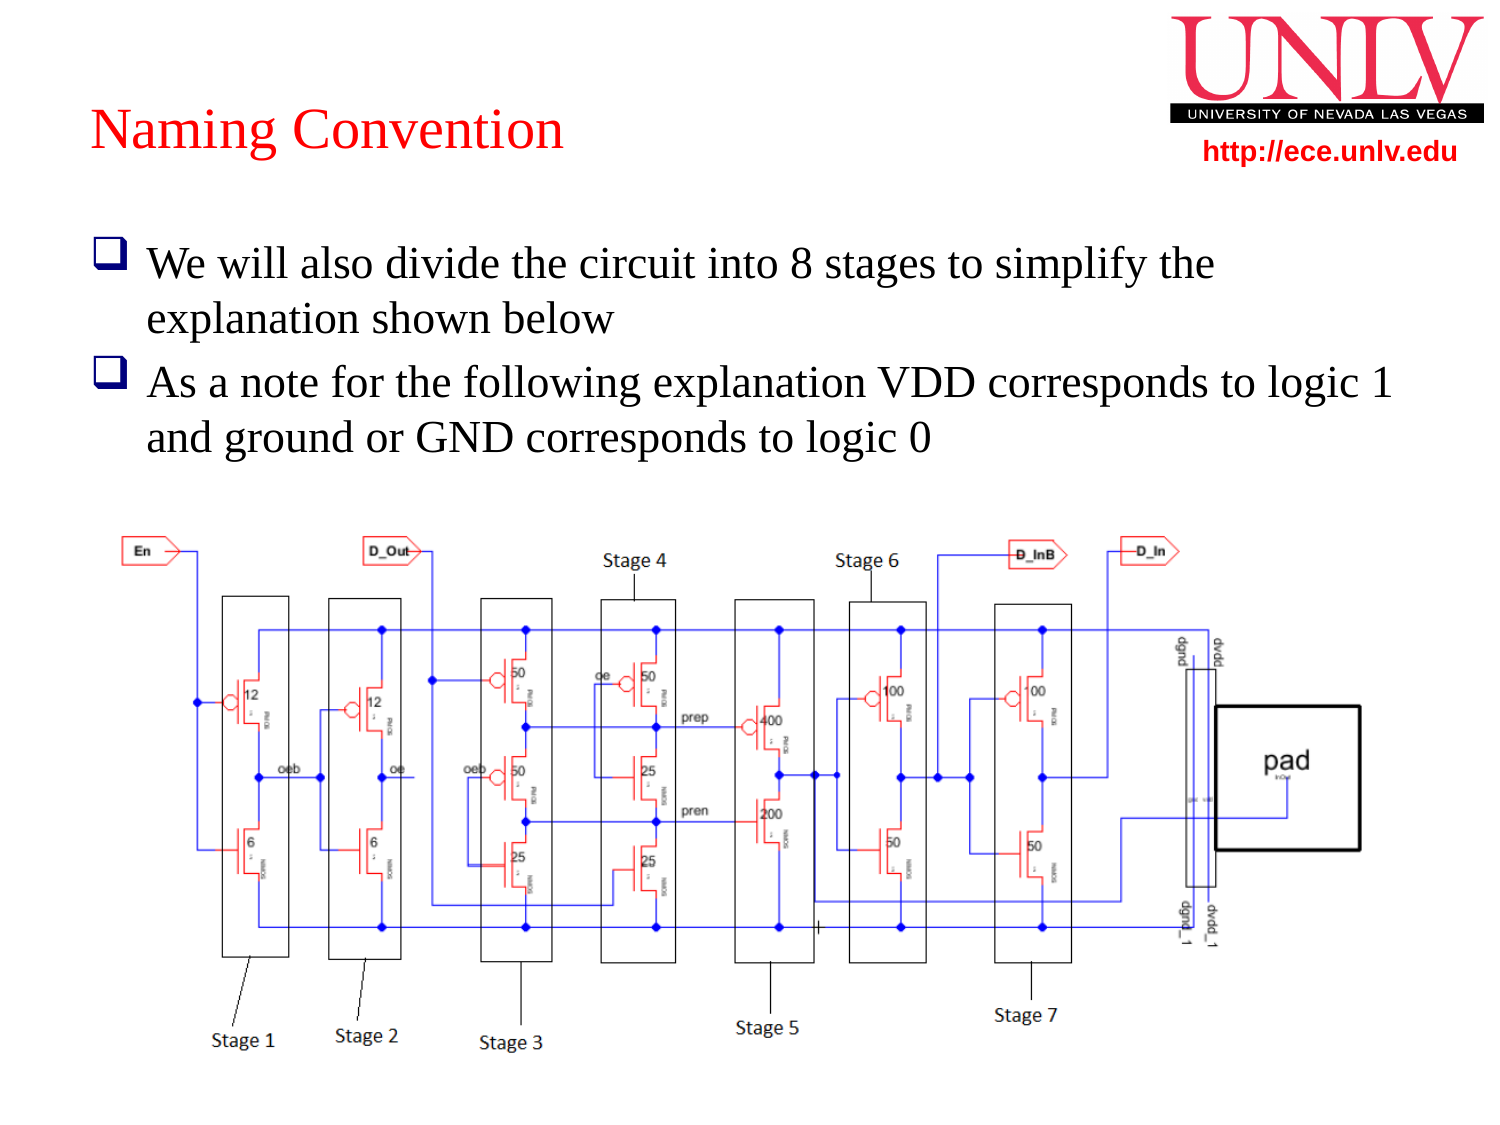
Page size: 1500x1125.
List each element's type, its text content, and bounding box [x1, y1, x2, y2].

picture [1167, 12, 1488, 125]
picture [112, 511, 1388, 1070]
title Naming Convention [74, 74, 1151, 176]
list We will also divide the circuit into 8 stages to simplify the explanation shown below As a note for the following explanation VDD corresponds to logic 1 and ground or GND corresponds to logic 0 [74, 224, 1426, 963]
